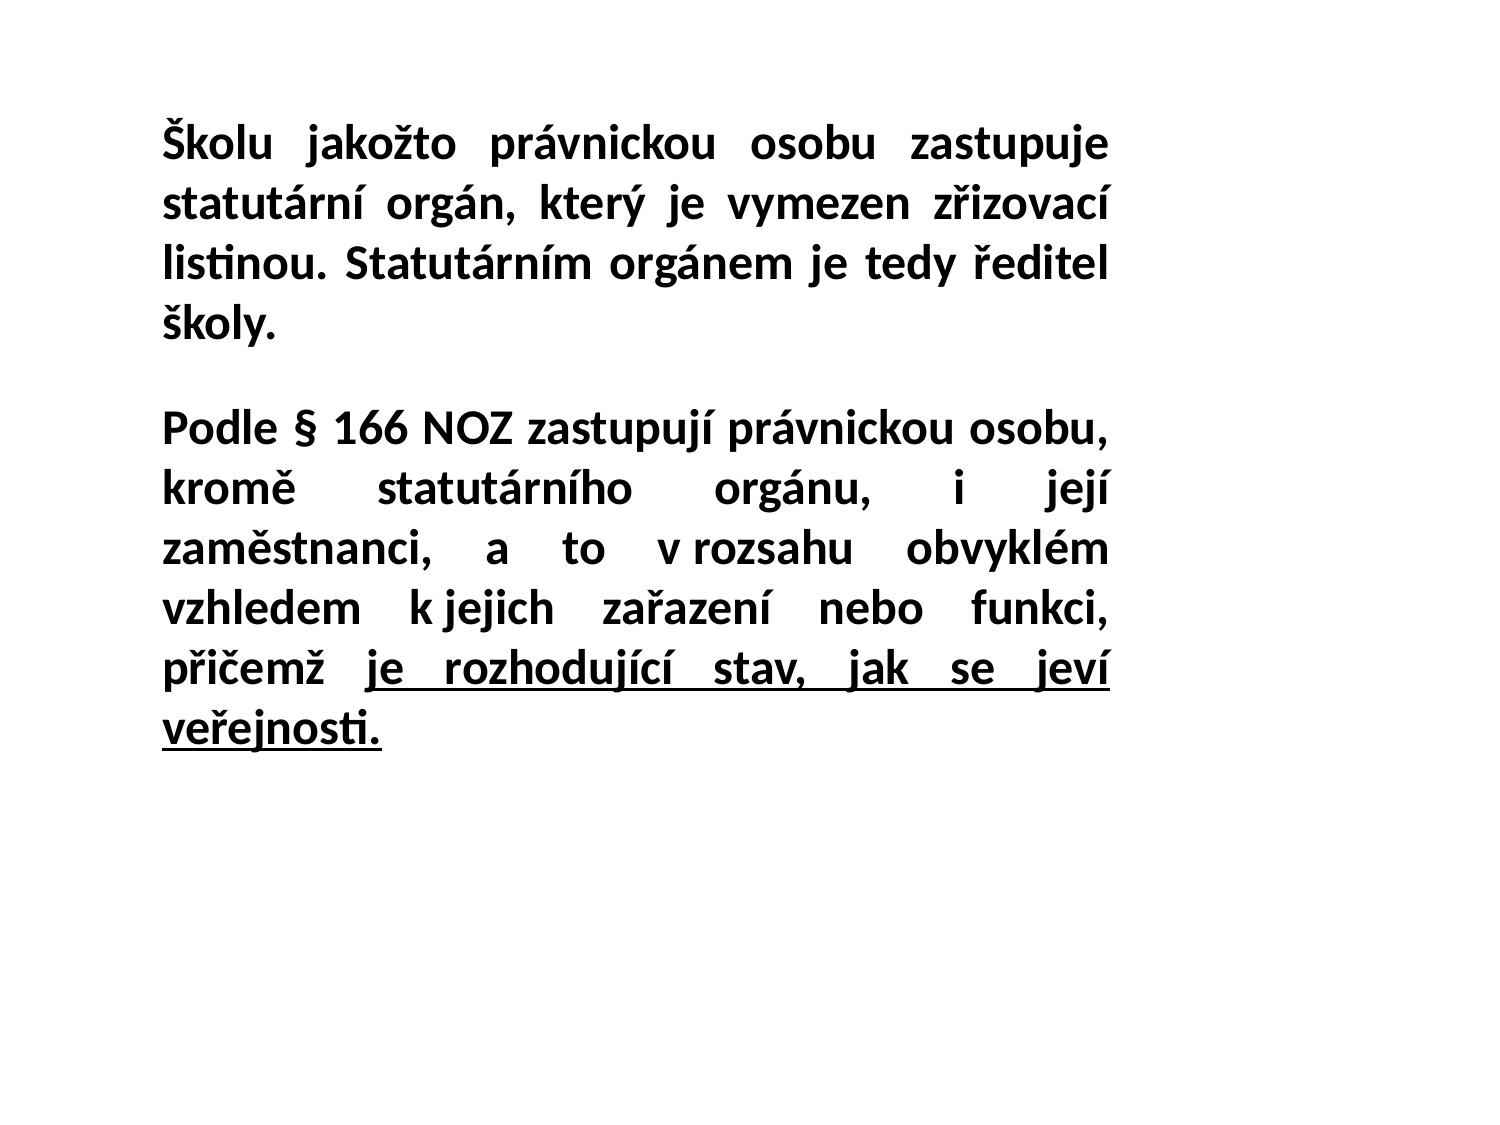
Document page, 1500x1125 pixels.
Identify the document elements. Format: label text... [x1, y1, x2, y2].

text_box Školu jakožto právnickou osobu zastupuje statutární orgán, který je vymezen zřizovací listinou. Statutárním orgánem je tedy ředitel školy. Podle § 166 NOZ zastupují právnickou osobu, kromě statutárního orgánu, i její zaměstnanci, a to v rozsahu obvyklém vzhledem k jejich zařazení nebo funkci, přičemž je rozhodující stav, jak se jeví veřejnosti. [147, 101, 1125, 1077]
